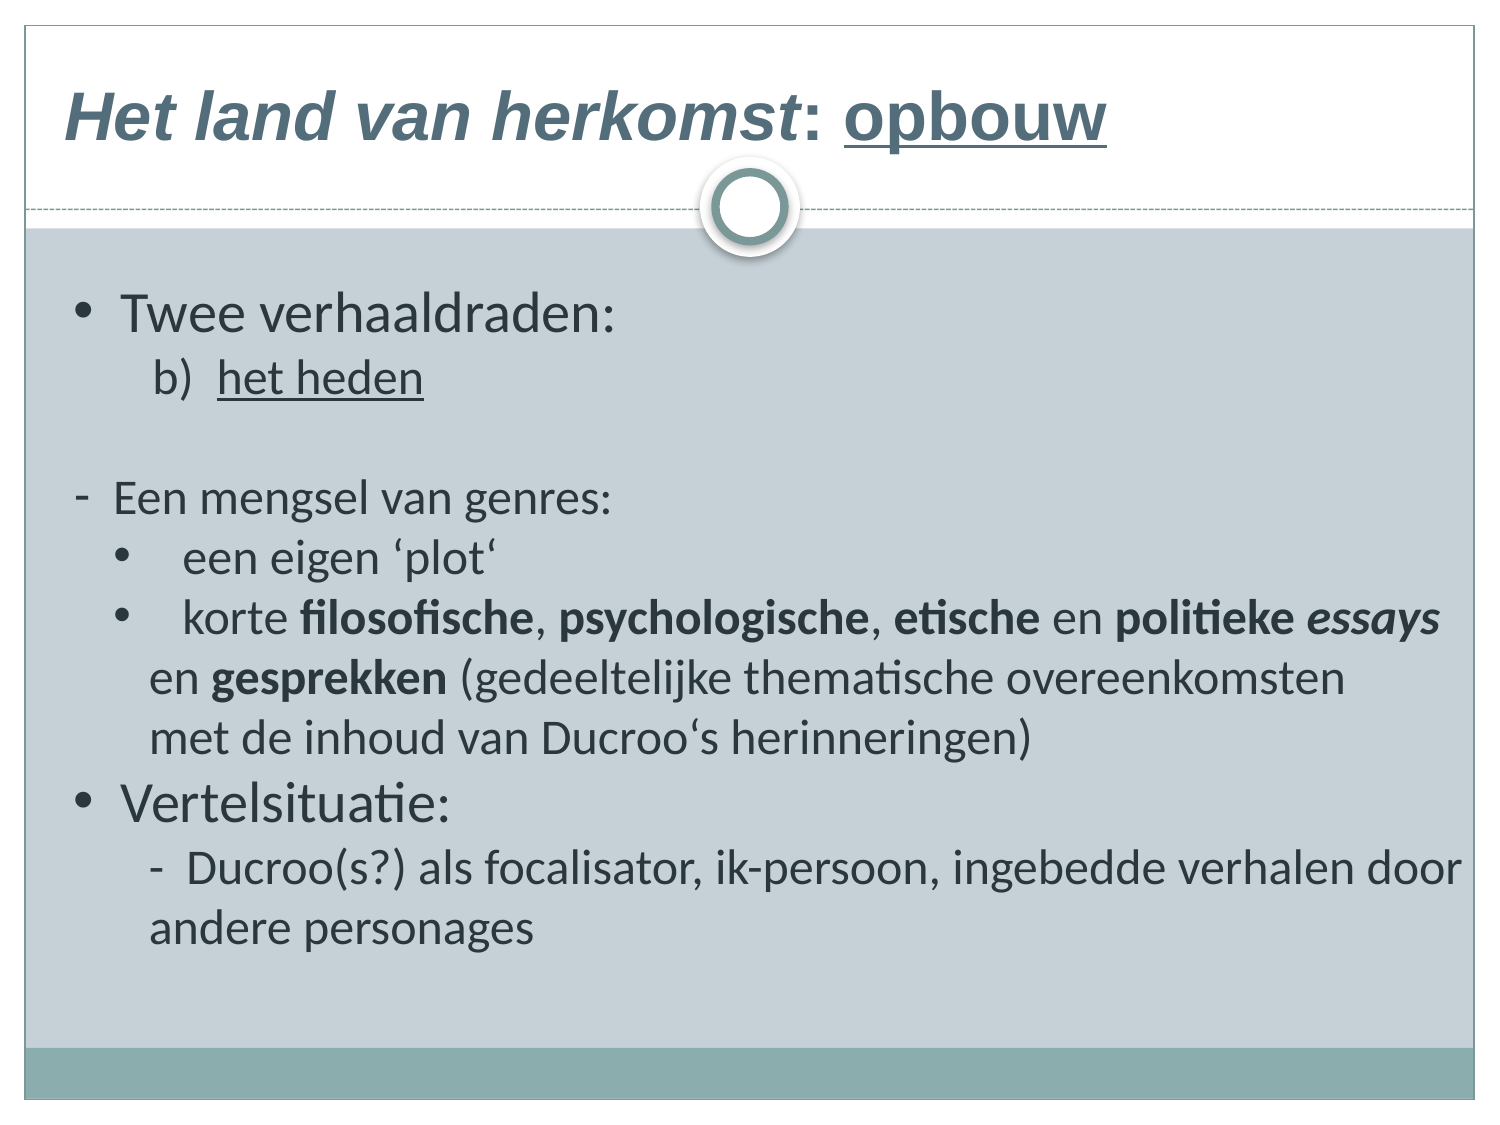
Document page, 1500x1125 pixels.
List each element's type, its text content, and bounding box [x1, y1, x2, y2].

title Het land van herkomst: opbouw [49, 37, 1450, 162]
text_box Twee verhaaldraden: b) het heden Een mengsel van genres: een eigen ‘plot‘ korte filosofische, psychologische, etische en politieke essays en gesprekken (gedeeltelijke thematische overeenkomsten met de inhoud van Ducroo‘s herinneringen) Vertelsituatie: - Ducroo(s?) als focalisator, ik-persoon, ingebedde verhalen door andere personages [59, 267, 1500, 1022]
